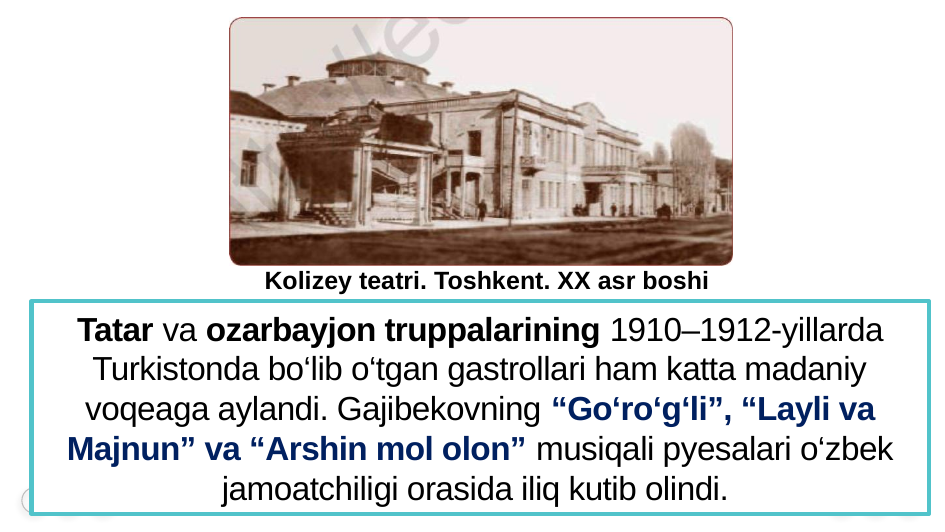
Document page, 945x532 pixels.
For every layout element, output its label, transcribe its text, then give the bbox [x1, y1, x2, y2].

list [228, 17, 733, 266]
title Tatar va ozarbayjon truppalarining 1910–1912-yillarda Turkistonda bo‘lib o‘tgan gastrollari ham katta madaniy voqeaga aylandi. Gajibekovning “Go‘ro‘g‘li”, “Layli va Majnun” va “Arshin mol olon” musiqali pyesalari o‘zbek jamoatchiligi orasida iliq kutib olindi. [29, 299, 931, 516]
text_box Kolizey teatri. Toshkent. XX asr boshi [255, 274, 720, 299]
